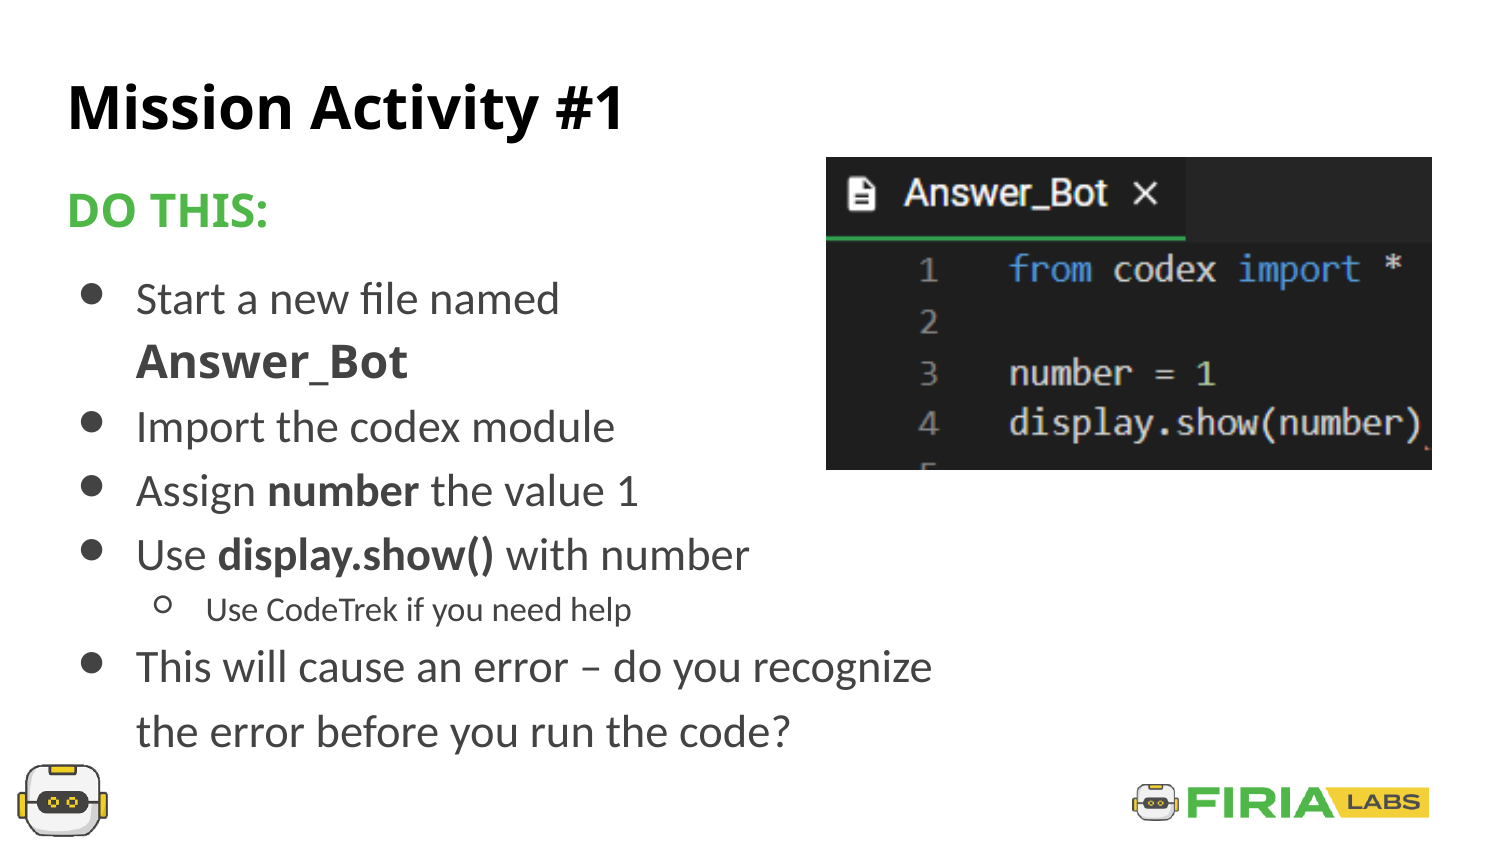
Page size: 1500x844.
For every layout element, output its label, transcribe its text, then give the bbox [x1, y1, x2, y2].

title Mission Activity #1 [51, 55, 1449, 158]
picture [1121, 777, 1436, 826]
picture [826, 157, 1432, 470]
picture [17, 764, 108, 837]
list DO THIS: Start a new file named Answer_Bot Import the codex module Assign number the value 1 Use display.show() with number Use CodeTrek if you need help This will cause an error – do you recognize the error before you run the code? [51, 157, 960, 819]
